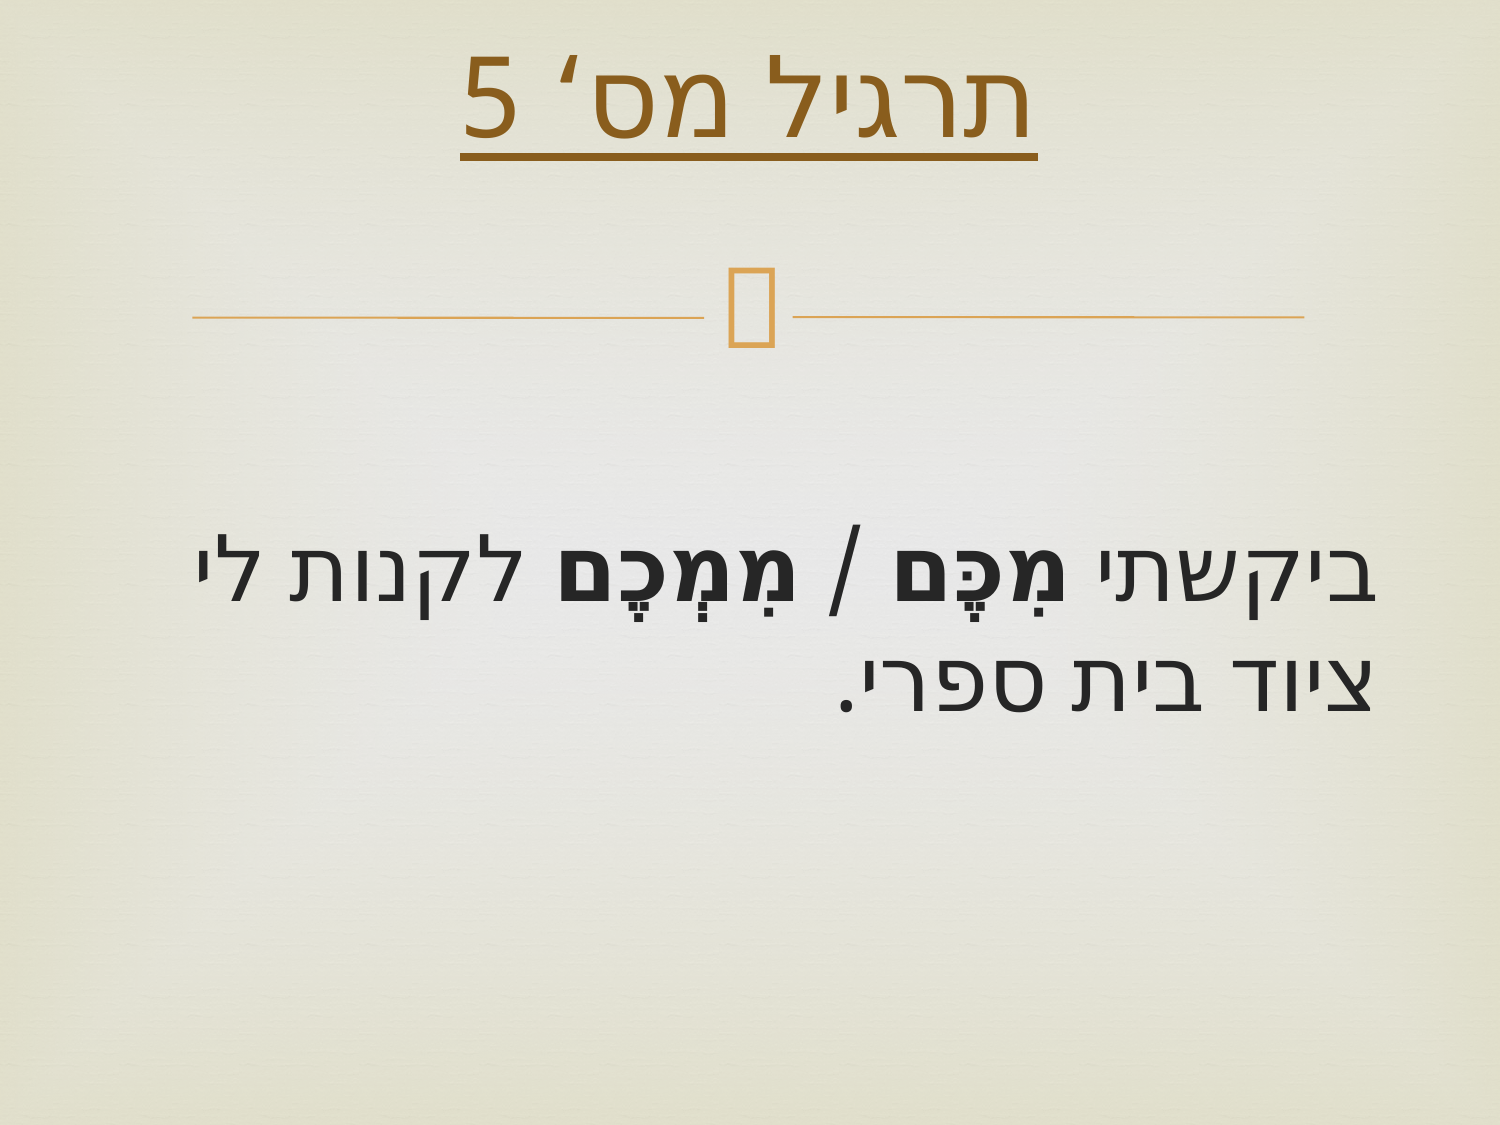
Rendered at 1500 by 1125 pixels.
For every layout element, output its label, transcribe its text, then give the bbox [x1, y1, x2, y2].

title תרגיל מס‘ 5 [112, 54, 1386, 267]
list ביקשתי מִכֶּם / מִמְכֶם לקנות לי ציוד בית ספרי. [123, 373, 1395, 1010]
